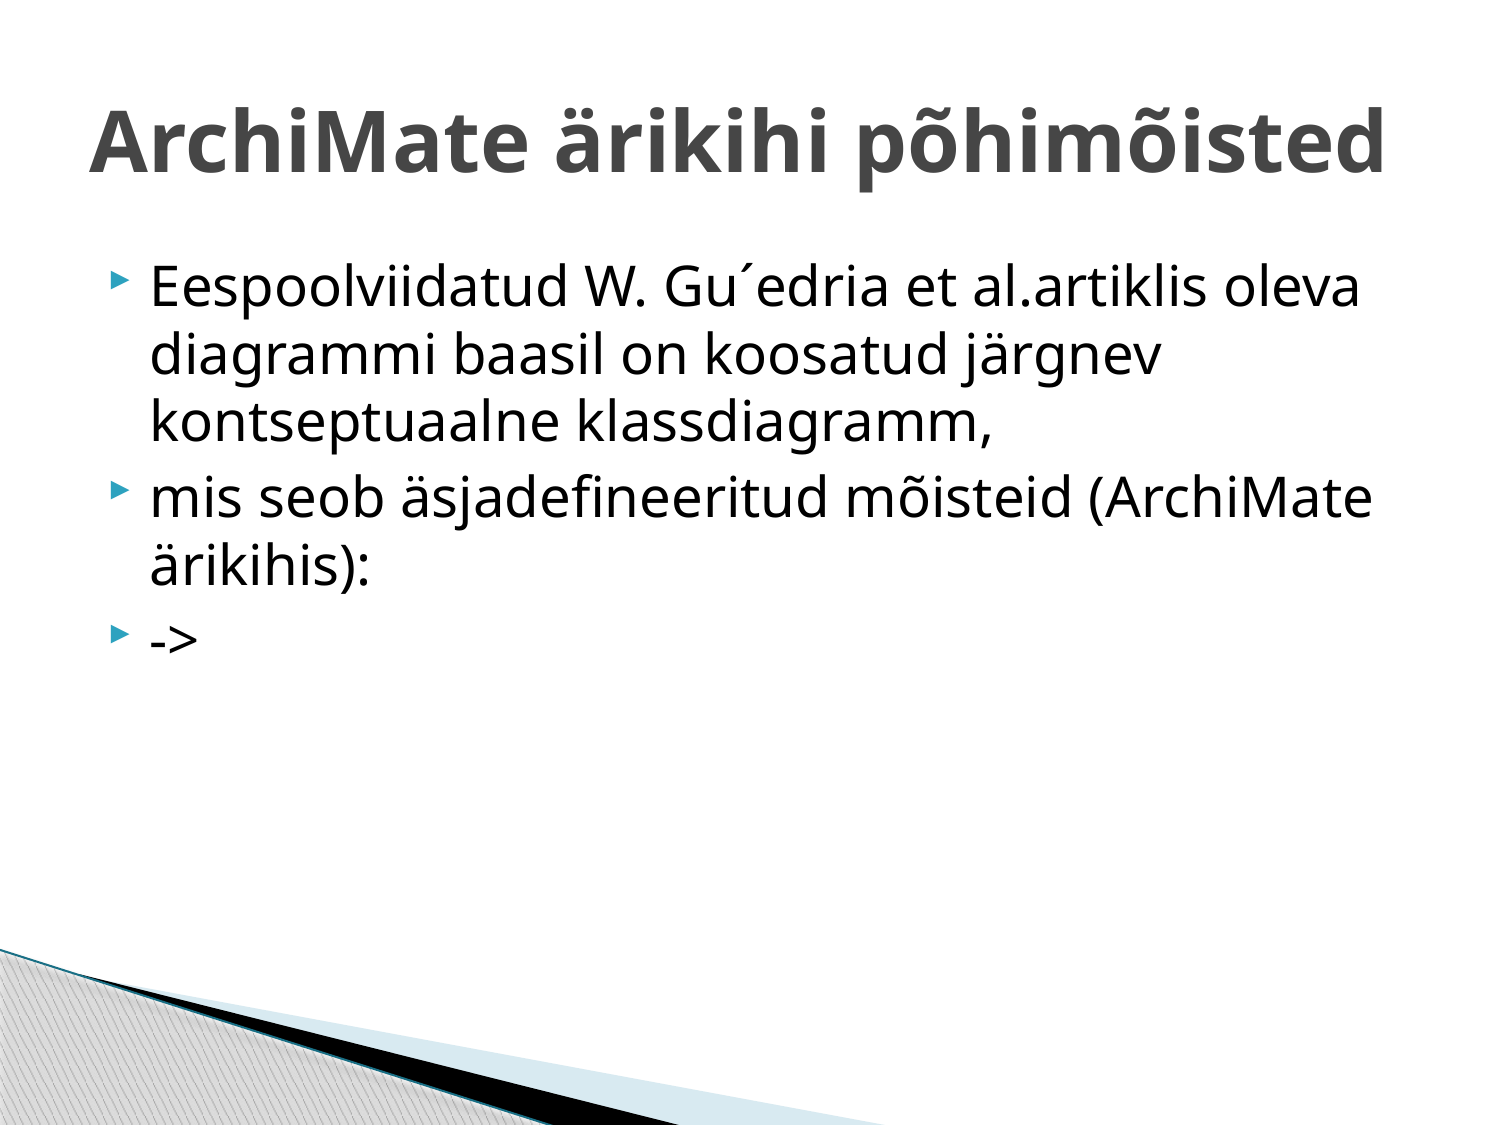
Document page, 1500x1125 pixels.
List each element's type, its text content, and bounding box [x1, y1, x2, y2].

title ArchiMate ärikihi põhimõisted [75, 45, 1425, 233]
list Eespoolviidatud W. Gu´edria et al.artiklis oleva diagrammi baasil on koosatud järgnev kontseptuaalne klassdiagramm, mis seob äsjadefineeritud mõisteid (ArchiMate ärikihis): -> [75, 243, 1425, 986]
